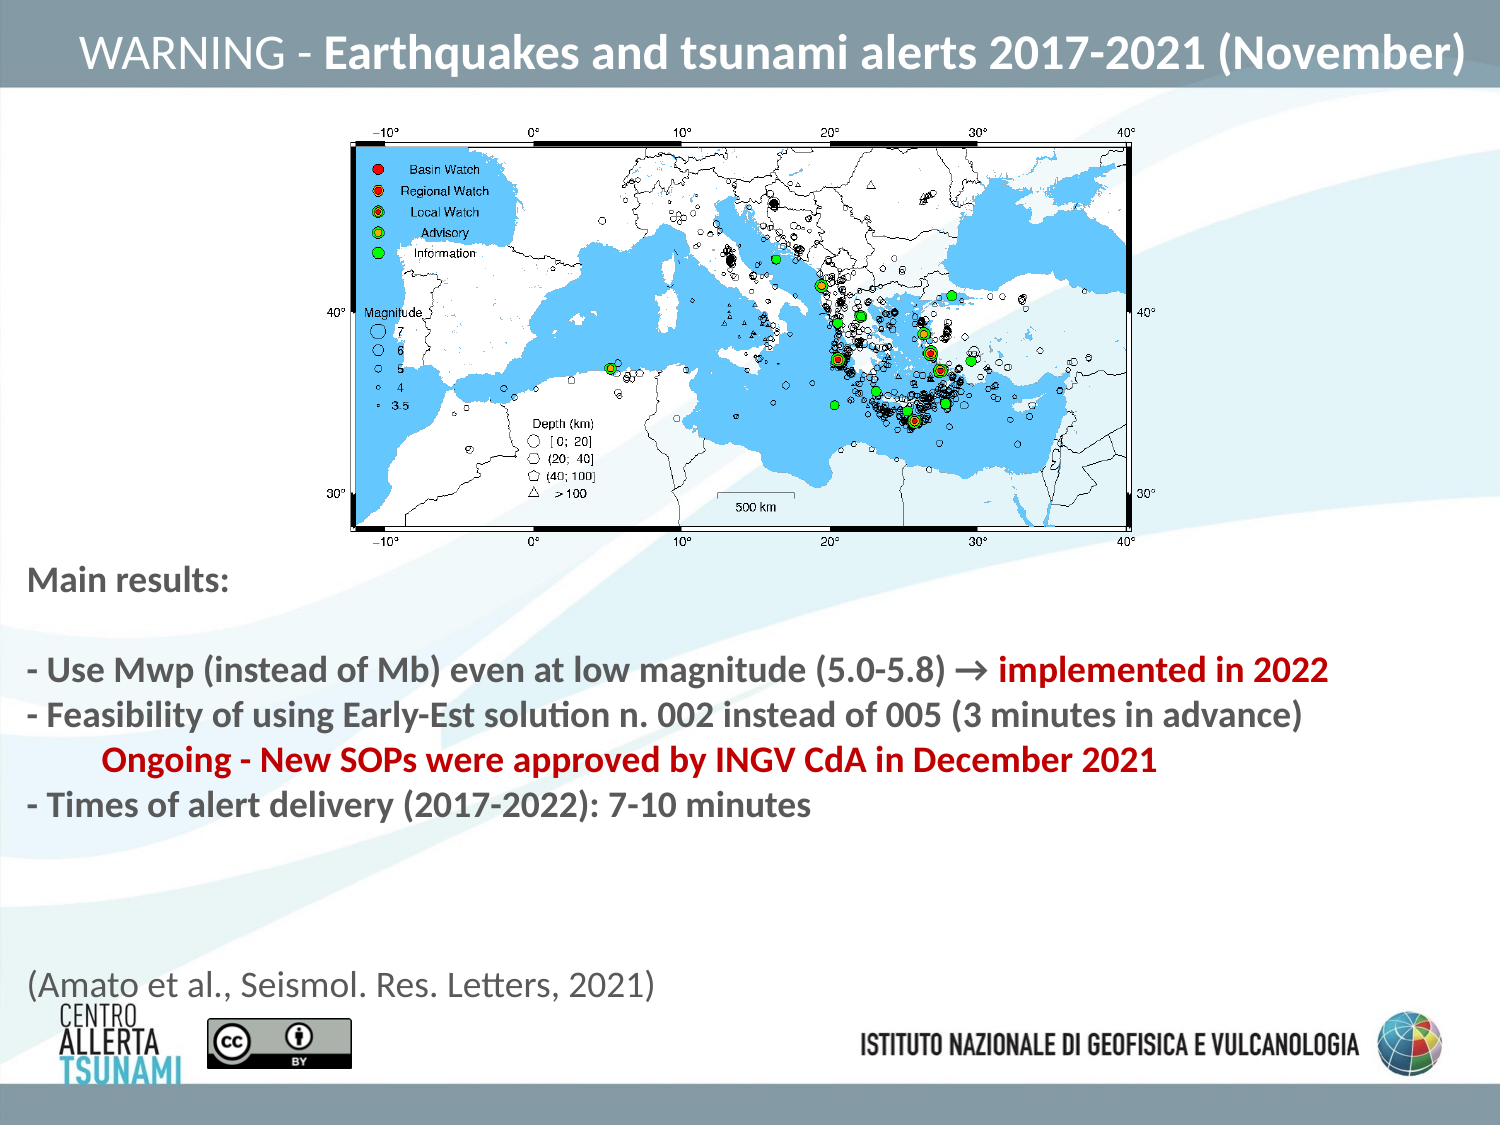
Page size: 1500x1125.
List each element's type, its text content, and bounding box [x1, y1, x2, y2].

title Main results: - Use Mwp (instead of Mb) even at low magnitude (5.0-5.8) → implemented in 2022 - Feasibility of using Early-Est solution n. 002 instead of 005 (3 minutes in advance) Ongoing - New SOPs were approved by INGV CdA in December 2021 - Times of alert delivery (2017-2022): 7-10 minutes (Amato et al., Seismol. Res. Letters, 2021) [11, 729, 1489, 831]
text_box WARNING - Earthquakes and tsunami alerts 2017-2021 (November) [54, 8, 1492, 91]
picture [0, 0, 1500, 1125]
